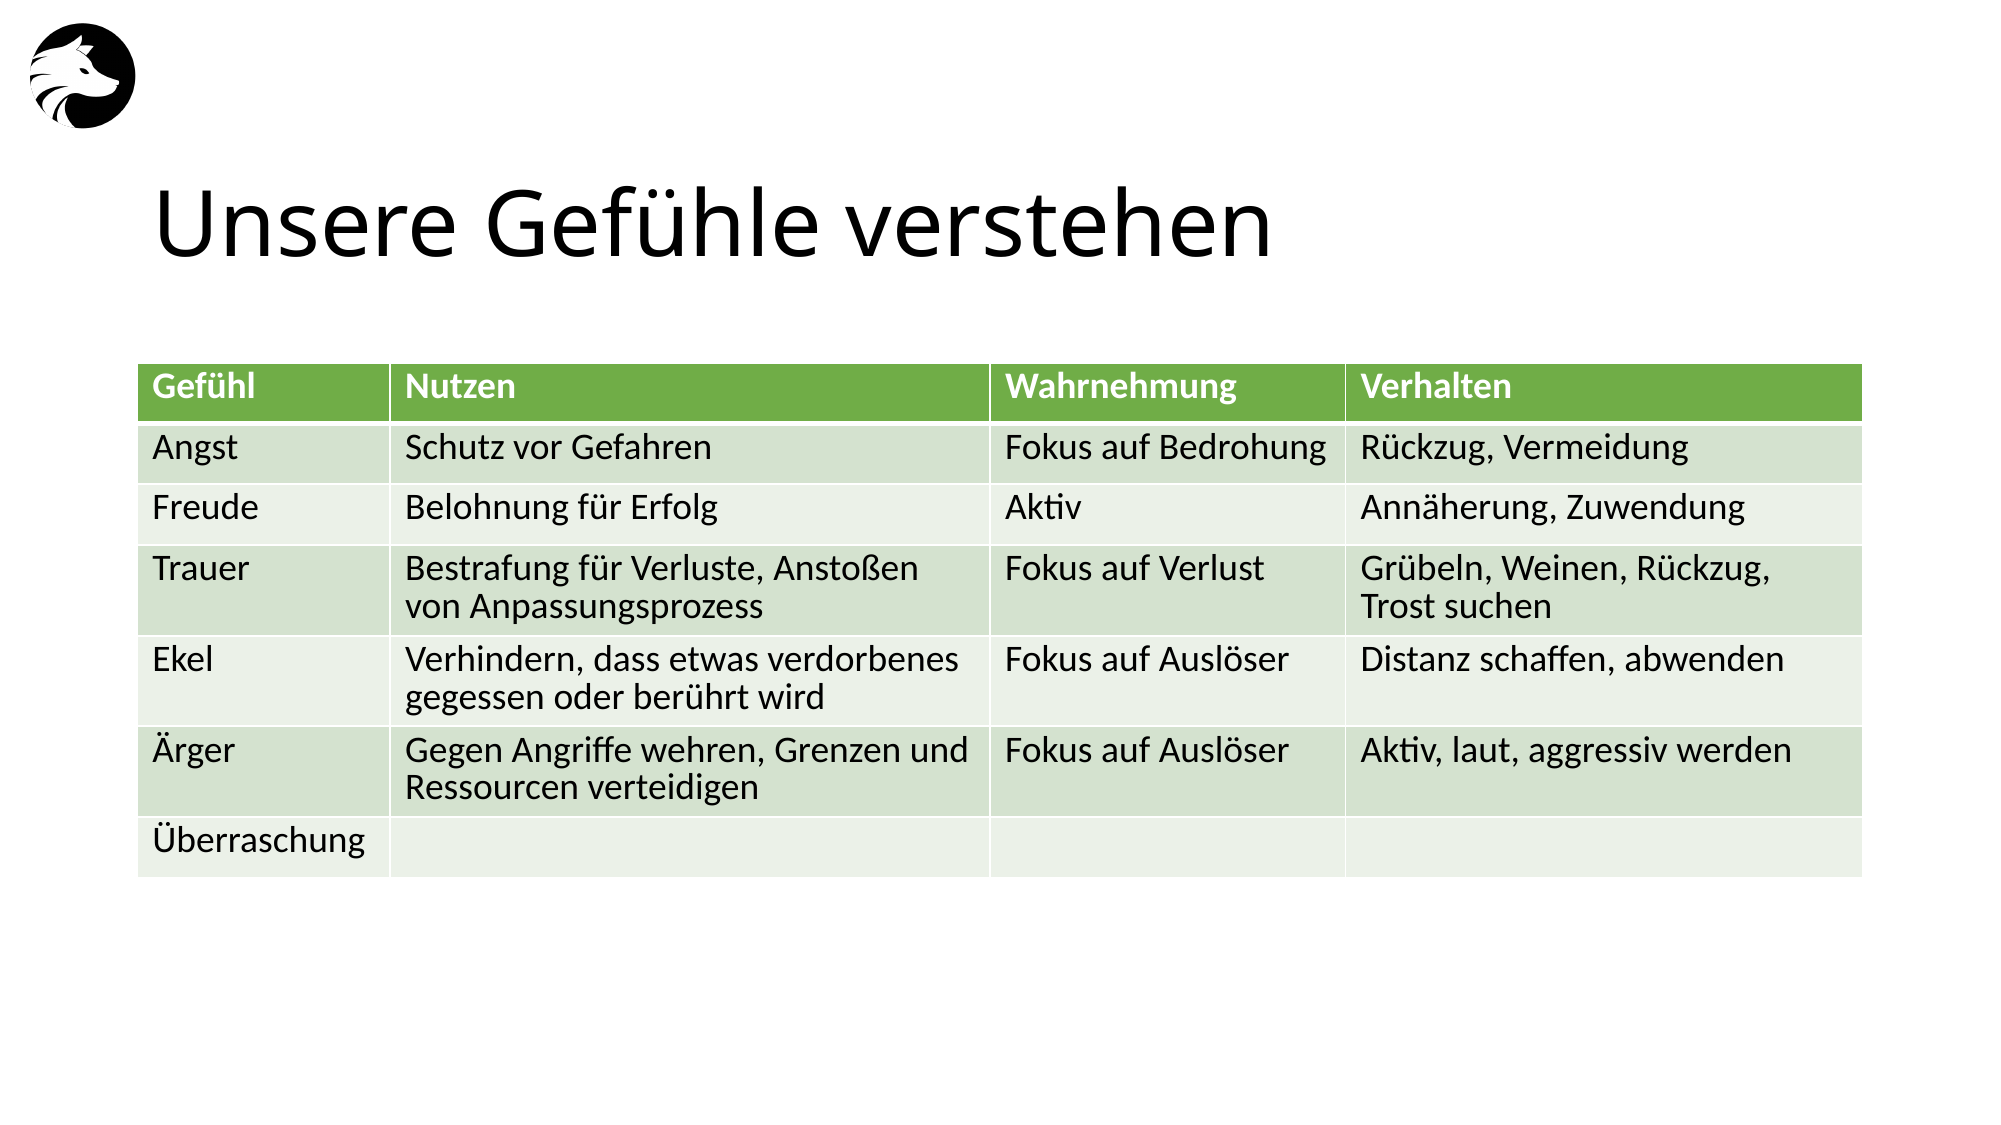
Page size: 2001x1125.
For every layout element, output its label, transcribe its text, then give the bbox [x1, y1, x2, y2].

table_cell Rückzug, Vermeidung [1346, 426, 1862, 483]
table_cell Belohnung für Erfolg [391, 485, 989, 544]
table_cell Gegen Angriffe wehren, Grenzen und Ressourcen verteidigen [391, 727, 989, 816]
table_cell [1346, 818, 1862, 877]
table_header Verhalten [1346, 364, 1862, 421]
table_cell Ekel [138, 637, 389, 725]
table_cell Bestrafung für Verluste, Anstoßen von Anpassungsprozess [391, 546, 989, 635]
table_cell [391, 818, 989, 877]
table_cell Trauer [138, 546, 389, 635]
table_cell Annäherung, Zuwendung [1346, 485, 1862, 544]
table_cell Freude [138, 485, 389, 544]
table_cell Angst [138, 426, 389, 483]
table_cell Ärger [138, 727, 389, 816]
table_header Nutzen [391, 364, 989, 421]
table_cell Aktiv [991, 485, 1345, 544]
table_cell [991, 818, 1345, 877]
table_cell Fokus auf Verlust [991, 546, 1345, 635]
picture [28, 22, 138, 130]
table_cell Überraschung [138, 818, 389, 877]
table_cell Schutz vor Gefahren [391, 426, 989, 483]
table_cell Verhindern, dass etwas verdorbenes gegessen oder berührt wird [391, 637, 989, 725]
table_header Wahrnehmung [991, 364, 1345, 421]
table_cell Fokus auf Bedrohung [991, 426, 1345, 483]
table_cell Fokus auf Auslöser [991, 727, 1345, 816]
table_cell Distanz schaffen, abwenden [1346, 637, 1862, 725]
table_cell Fokus auf Auslöser [991, 637, 1345, 725]
table_cell Grübeln, Weinen, Rückzug, Trost suchen [1346, 546, 1862, 635]
table_header Gefühl [138, 364, 389, 421]
table_cell Aktiv, laut, aggressiv werden [1346, 727, 1862, 816]
title Unsere Gefühle verstehen [137, 165, 1863, 289]
